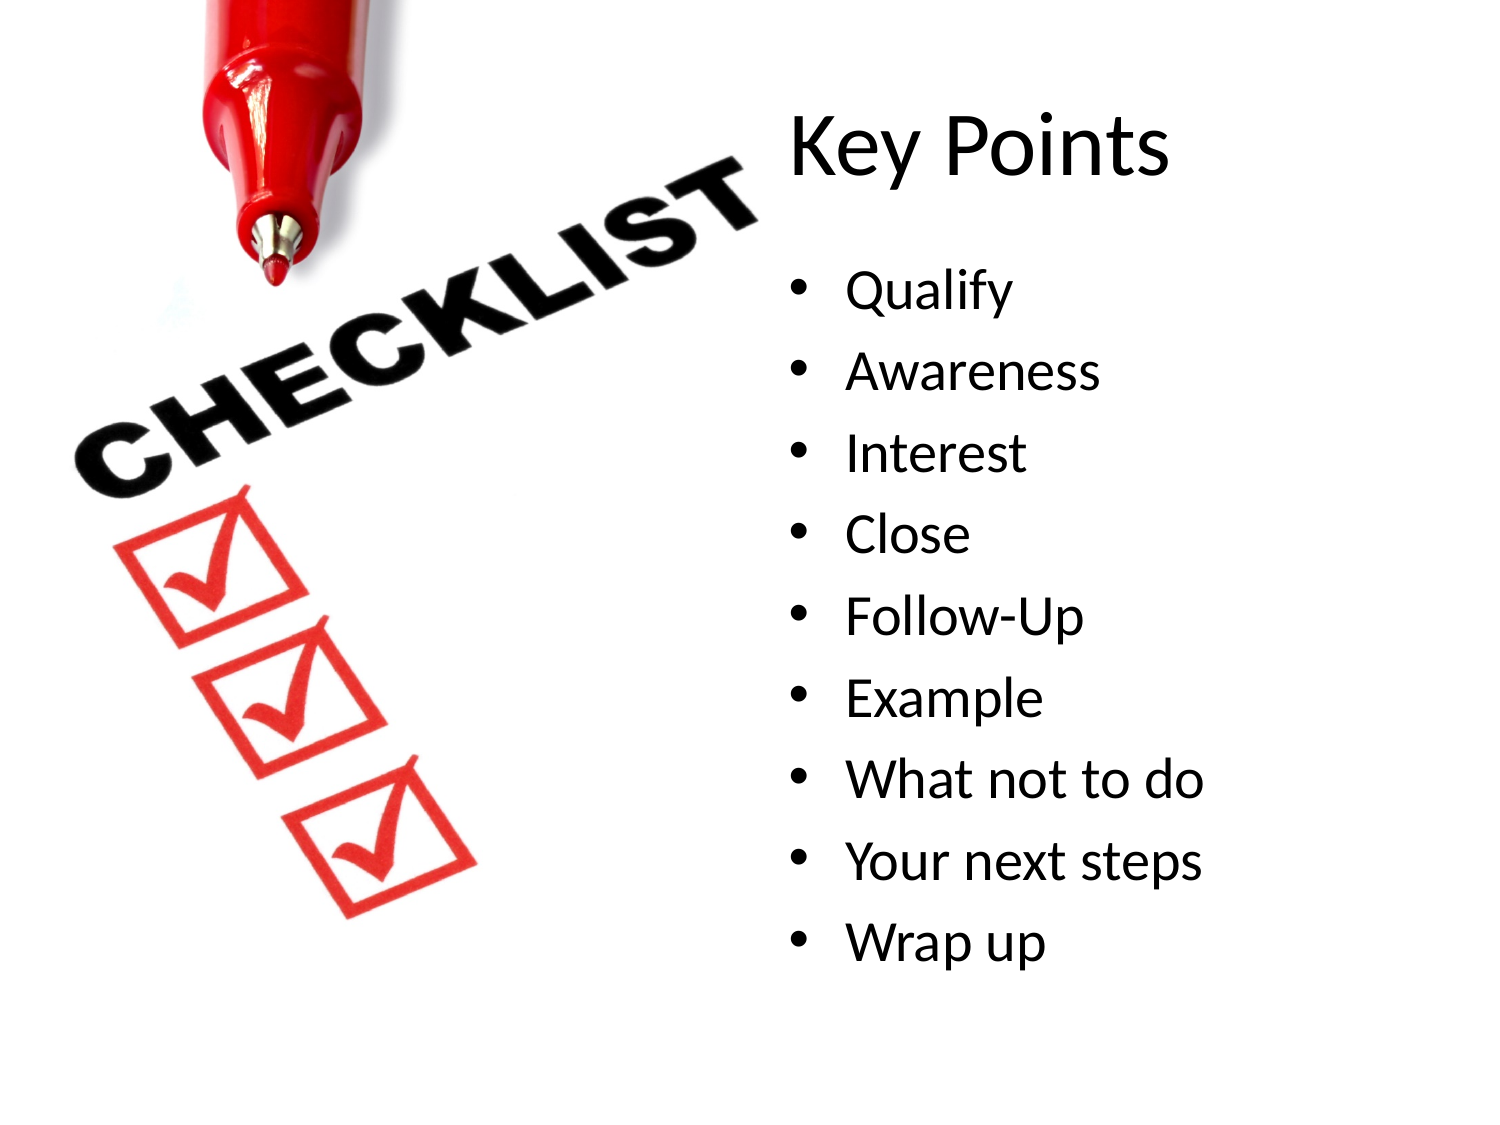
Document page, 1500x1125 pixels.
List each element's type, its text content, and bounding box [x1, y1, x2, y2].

list Qualify Awareness Interest Close Follow-Up Example What not to do Your next steps Wrap up [993, 243, 1437, 986]
picture [2, 0, 990, 987]
title Key Points [993, 45, 1425, 233]
